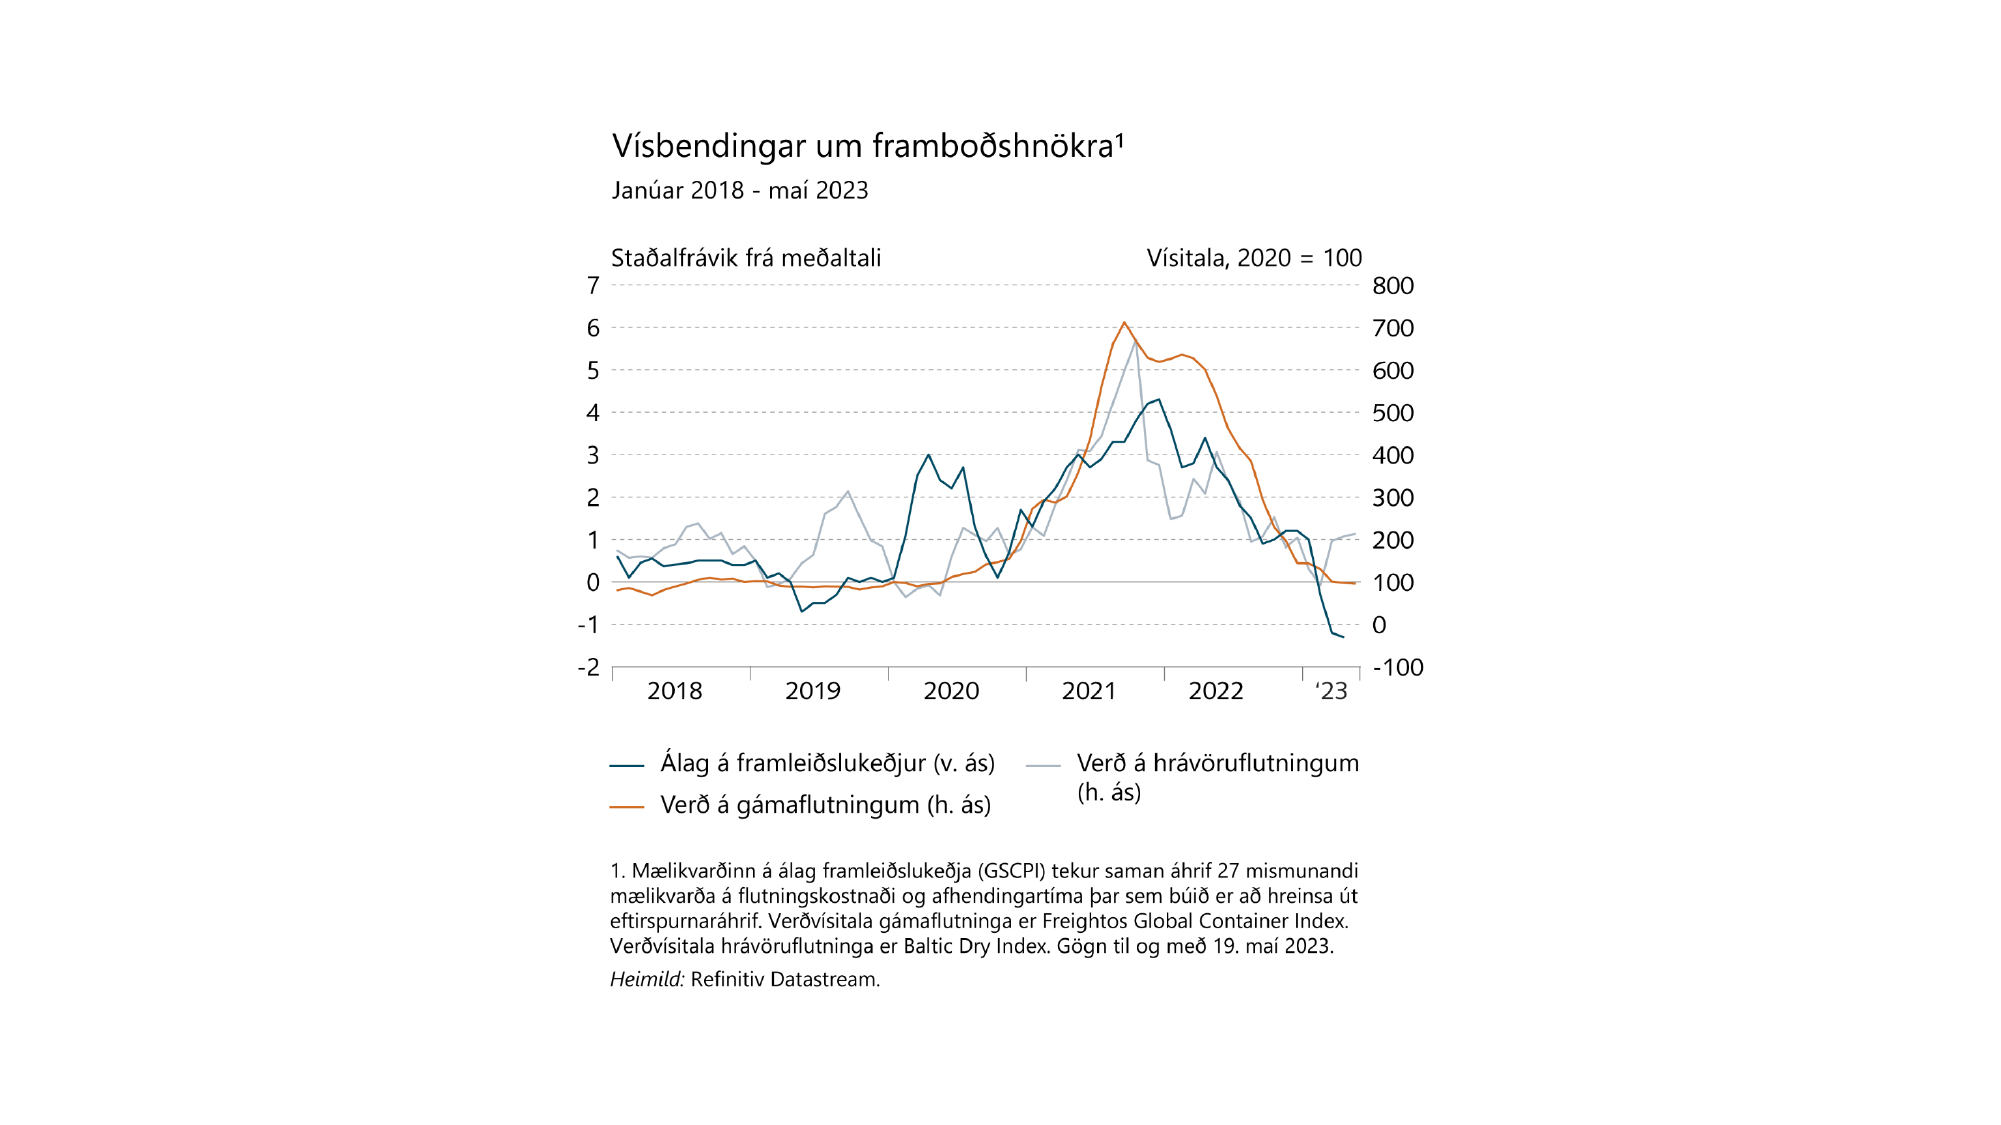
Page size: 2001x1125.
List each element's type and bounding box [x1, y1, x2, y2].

picture [576, 128, 1424, 996]
